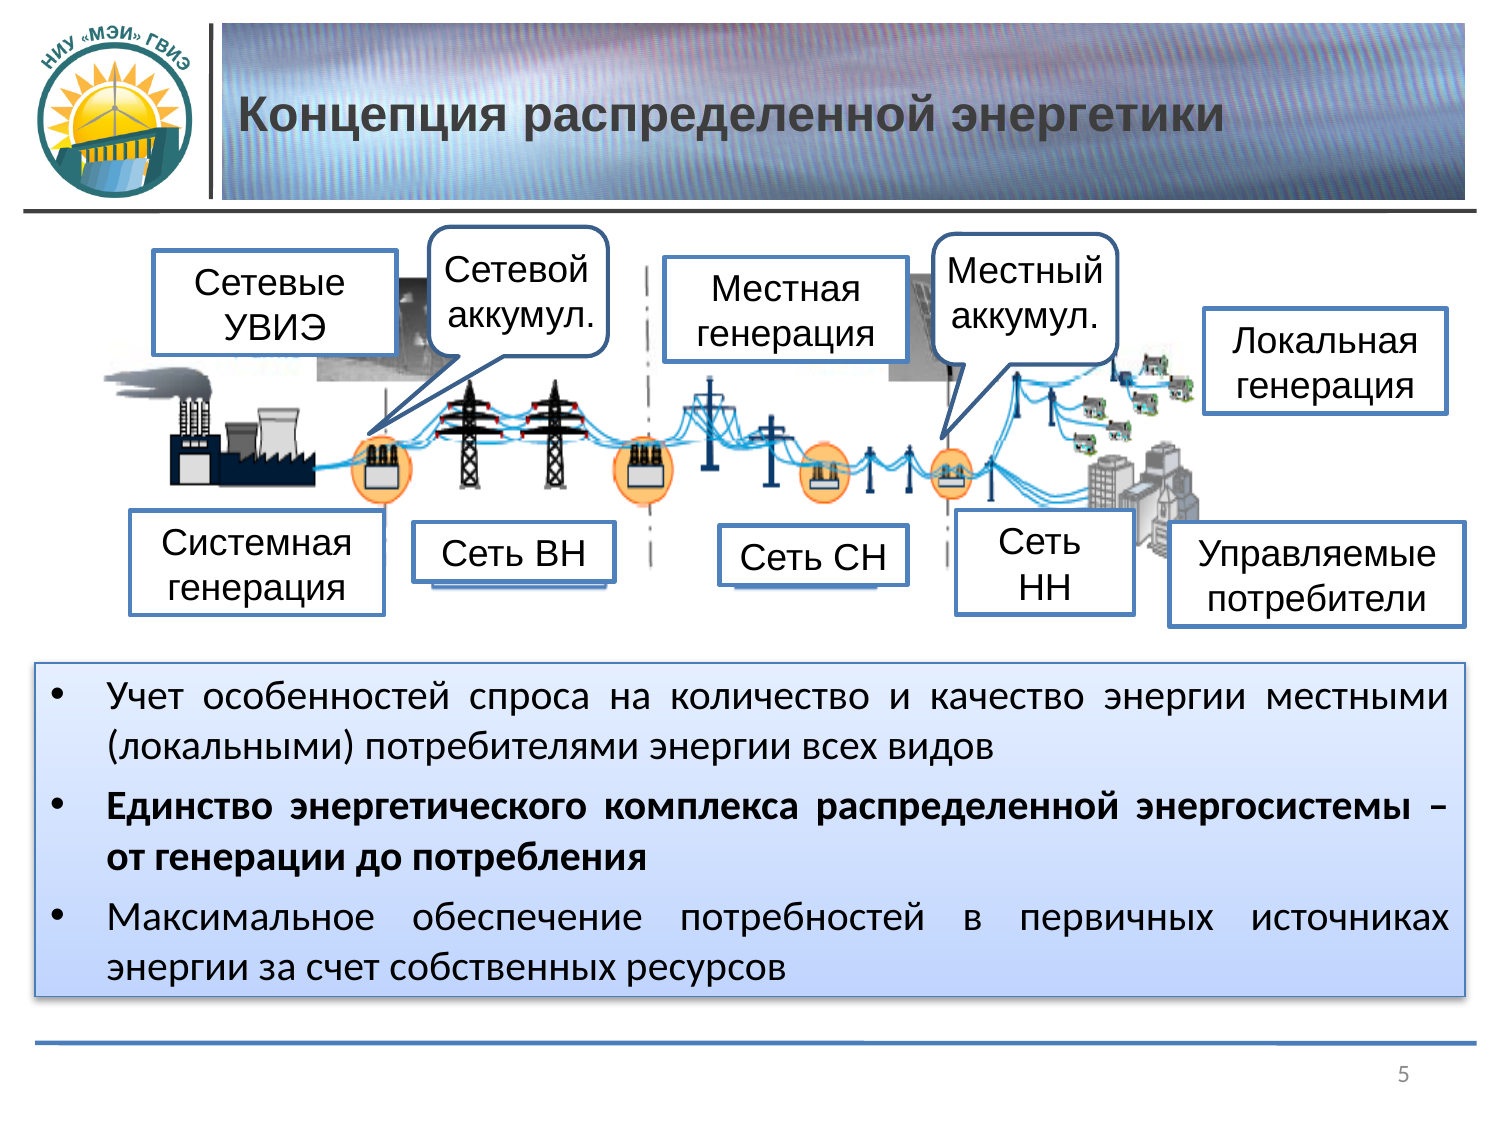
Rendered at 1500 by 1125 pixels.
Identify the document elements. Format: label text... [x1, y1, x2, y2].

list Учет особенностей спроса на количество и качество энергии местными (локальными) потребителями энергии всех видов Единство энергетического комплекса распределенной энергосистемы – от генерации до потребления Максимальное обеспечение потребностей в первичных источниках энергии за счет собственных ресурсов [34, 662, 1466, 997]
picture [222, 23, 1466, 200]
picture [34, 23, 195, 200]
slide_number 5 [1074, 1051, 1425, 1103]
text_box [70, 226, 1466, 629]
